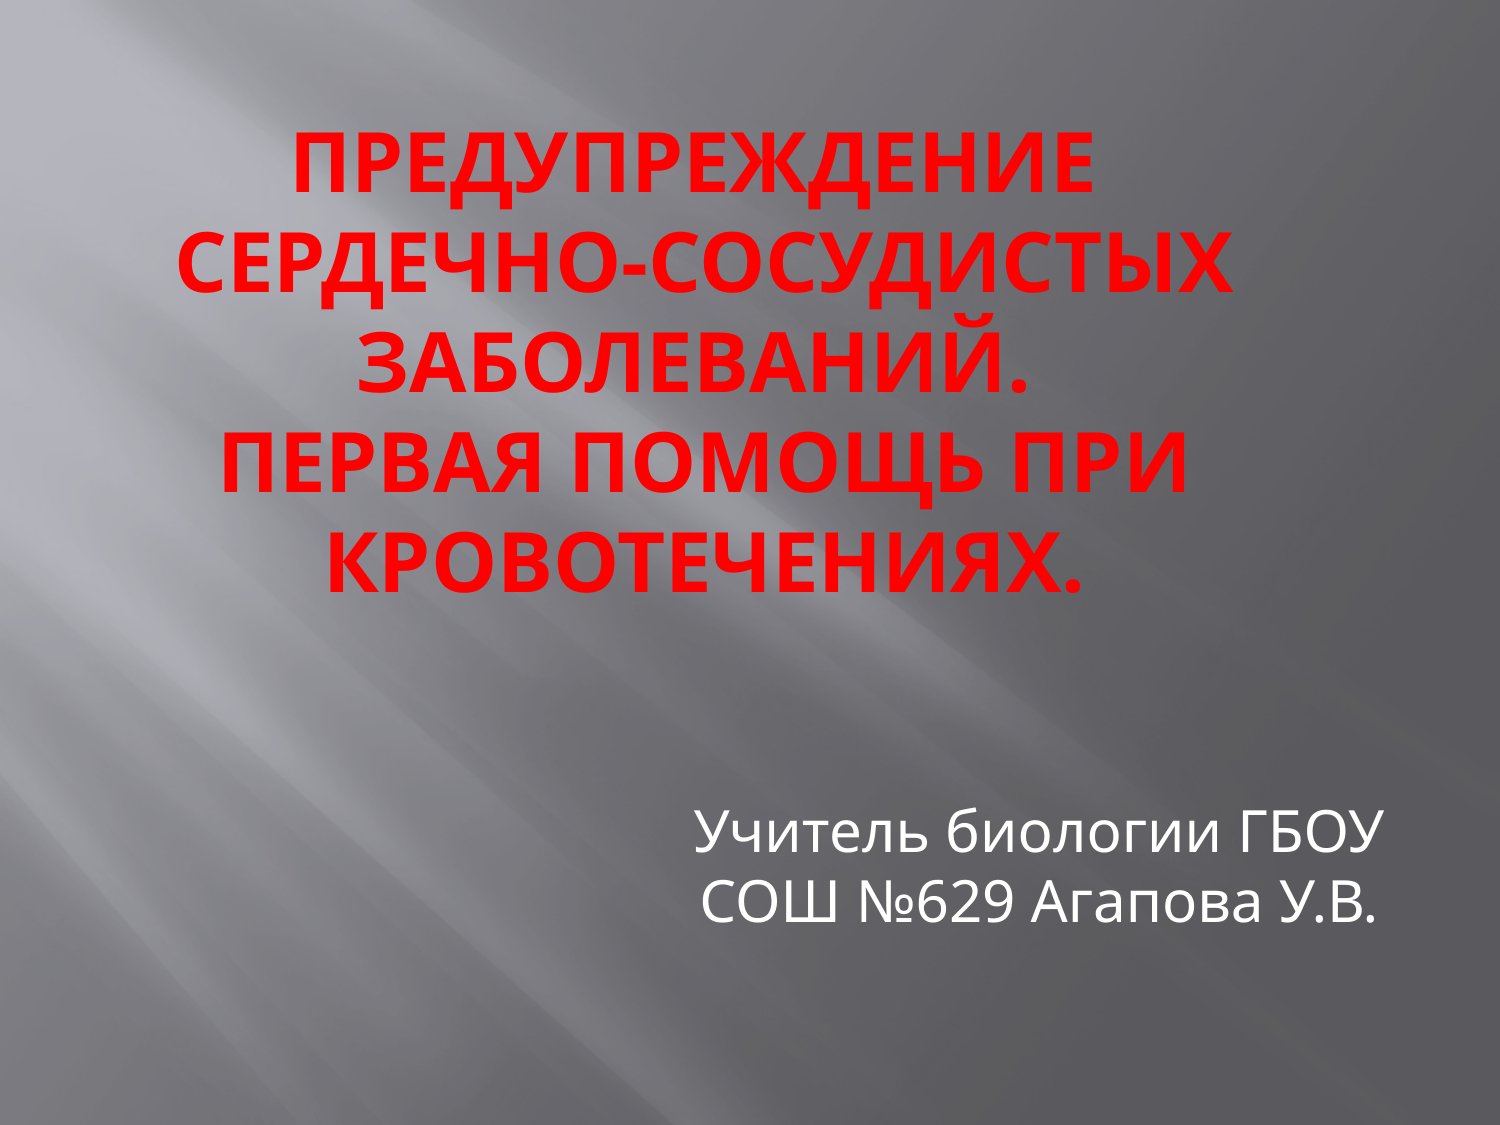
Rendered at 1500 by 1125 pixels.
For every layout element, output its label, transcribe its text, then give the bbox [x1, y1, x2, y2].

title Предупреждение сердечно-сосудистых заболеваний. Первая помощь при кровотечениях. [29, 408, 1380, 709]
subtitle Учитель биологии ГБОУ СОШ №629 Агапова У.В. [619, 786, 1458, 1075]
